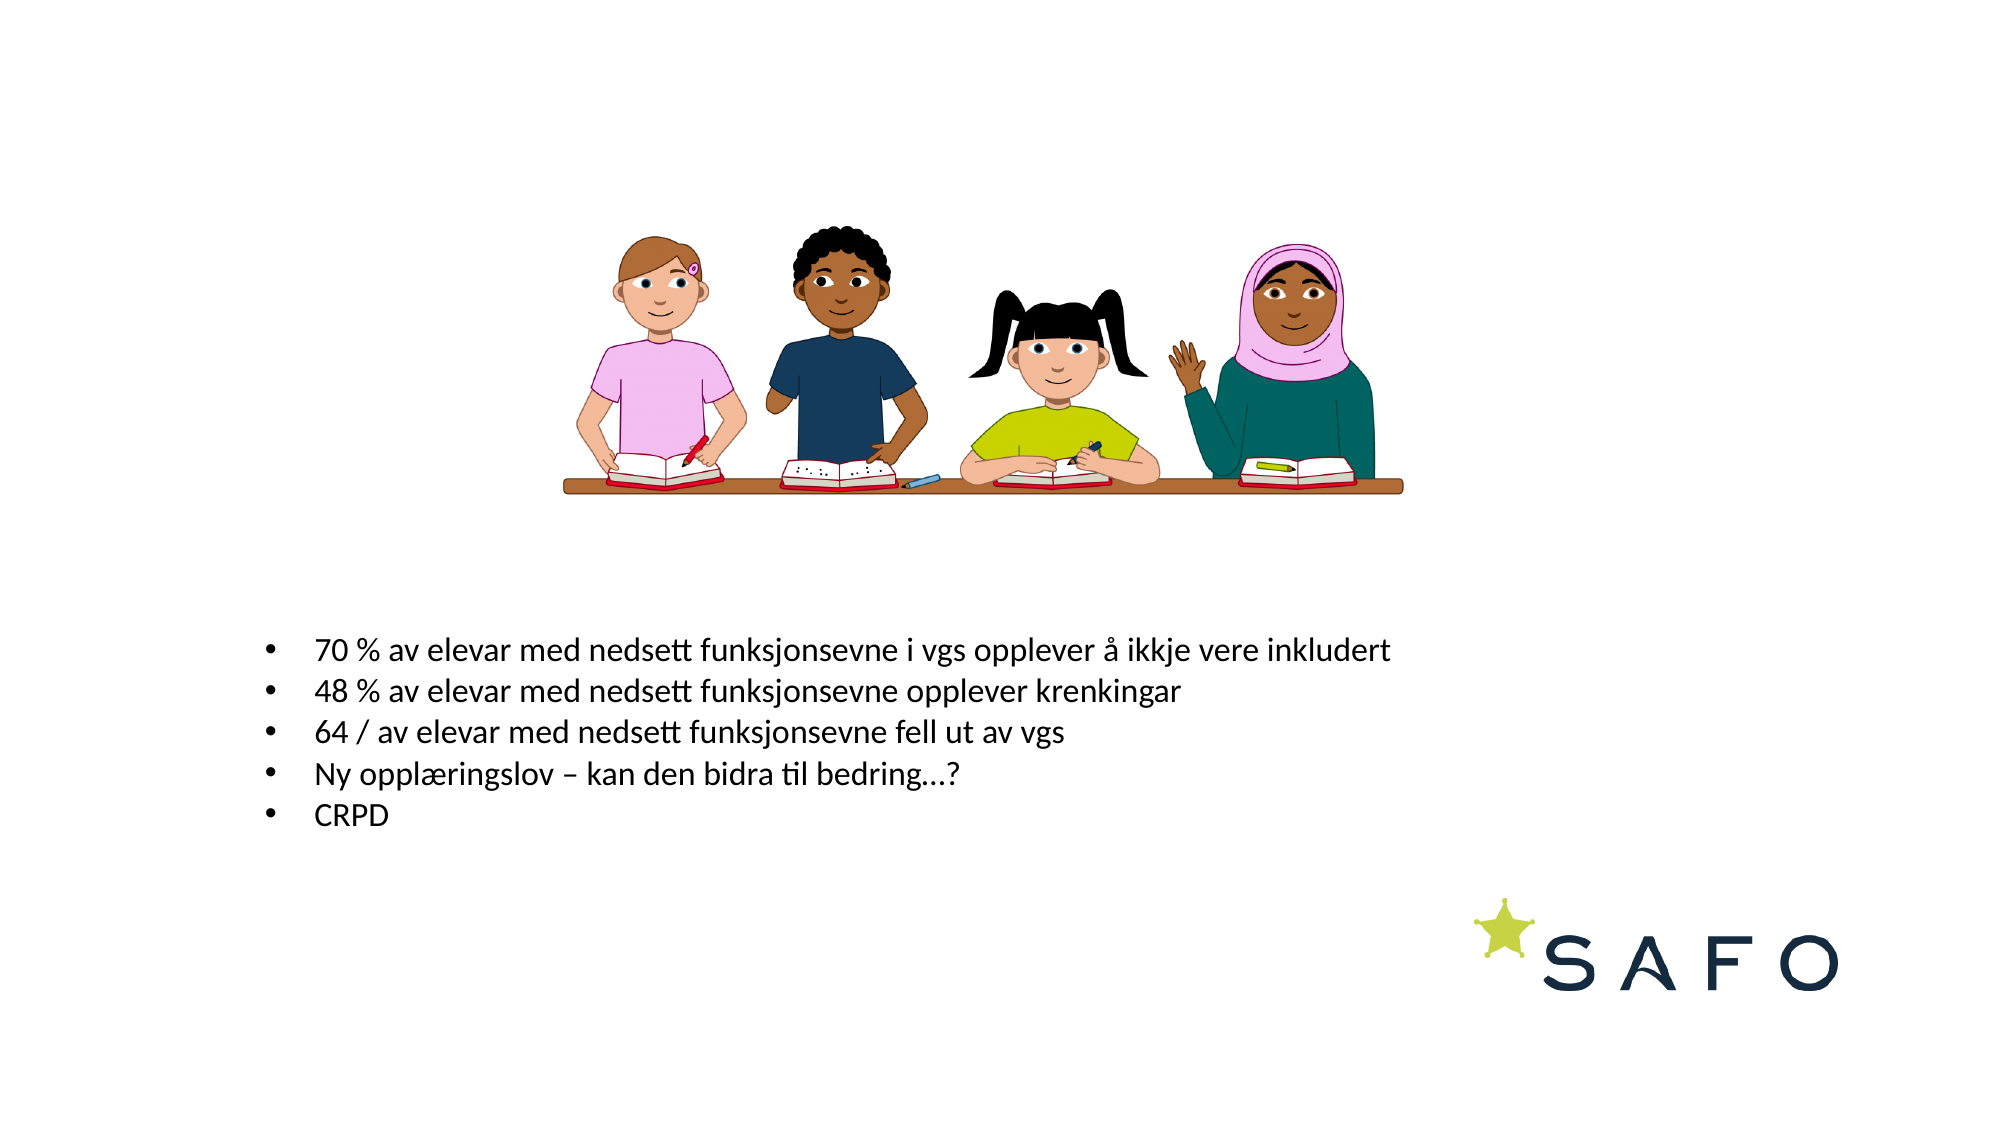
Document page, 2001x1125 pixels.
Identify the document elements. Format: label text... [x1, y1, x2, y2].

picture [522, 184, 1450, 524]
picture [1471, 898, 1841, 991]
subtitle 70 % av elevar med nedsett funksjonsevne i vgs opplever å ikkje vere inkludert 48 % av elevar med nedsett funksjonsevne opplever krenkingar 64 / av elevar med nedsett funksjonsevne fell ut av vgs Ny opplæringslov – kan den bidra til bedring…? CRPD [249, 624, 1750, 863]
